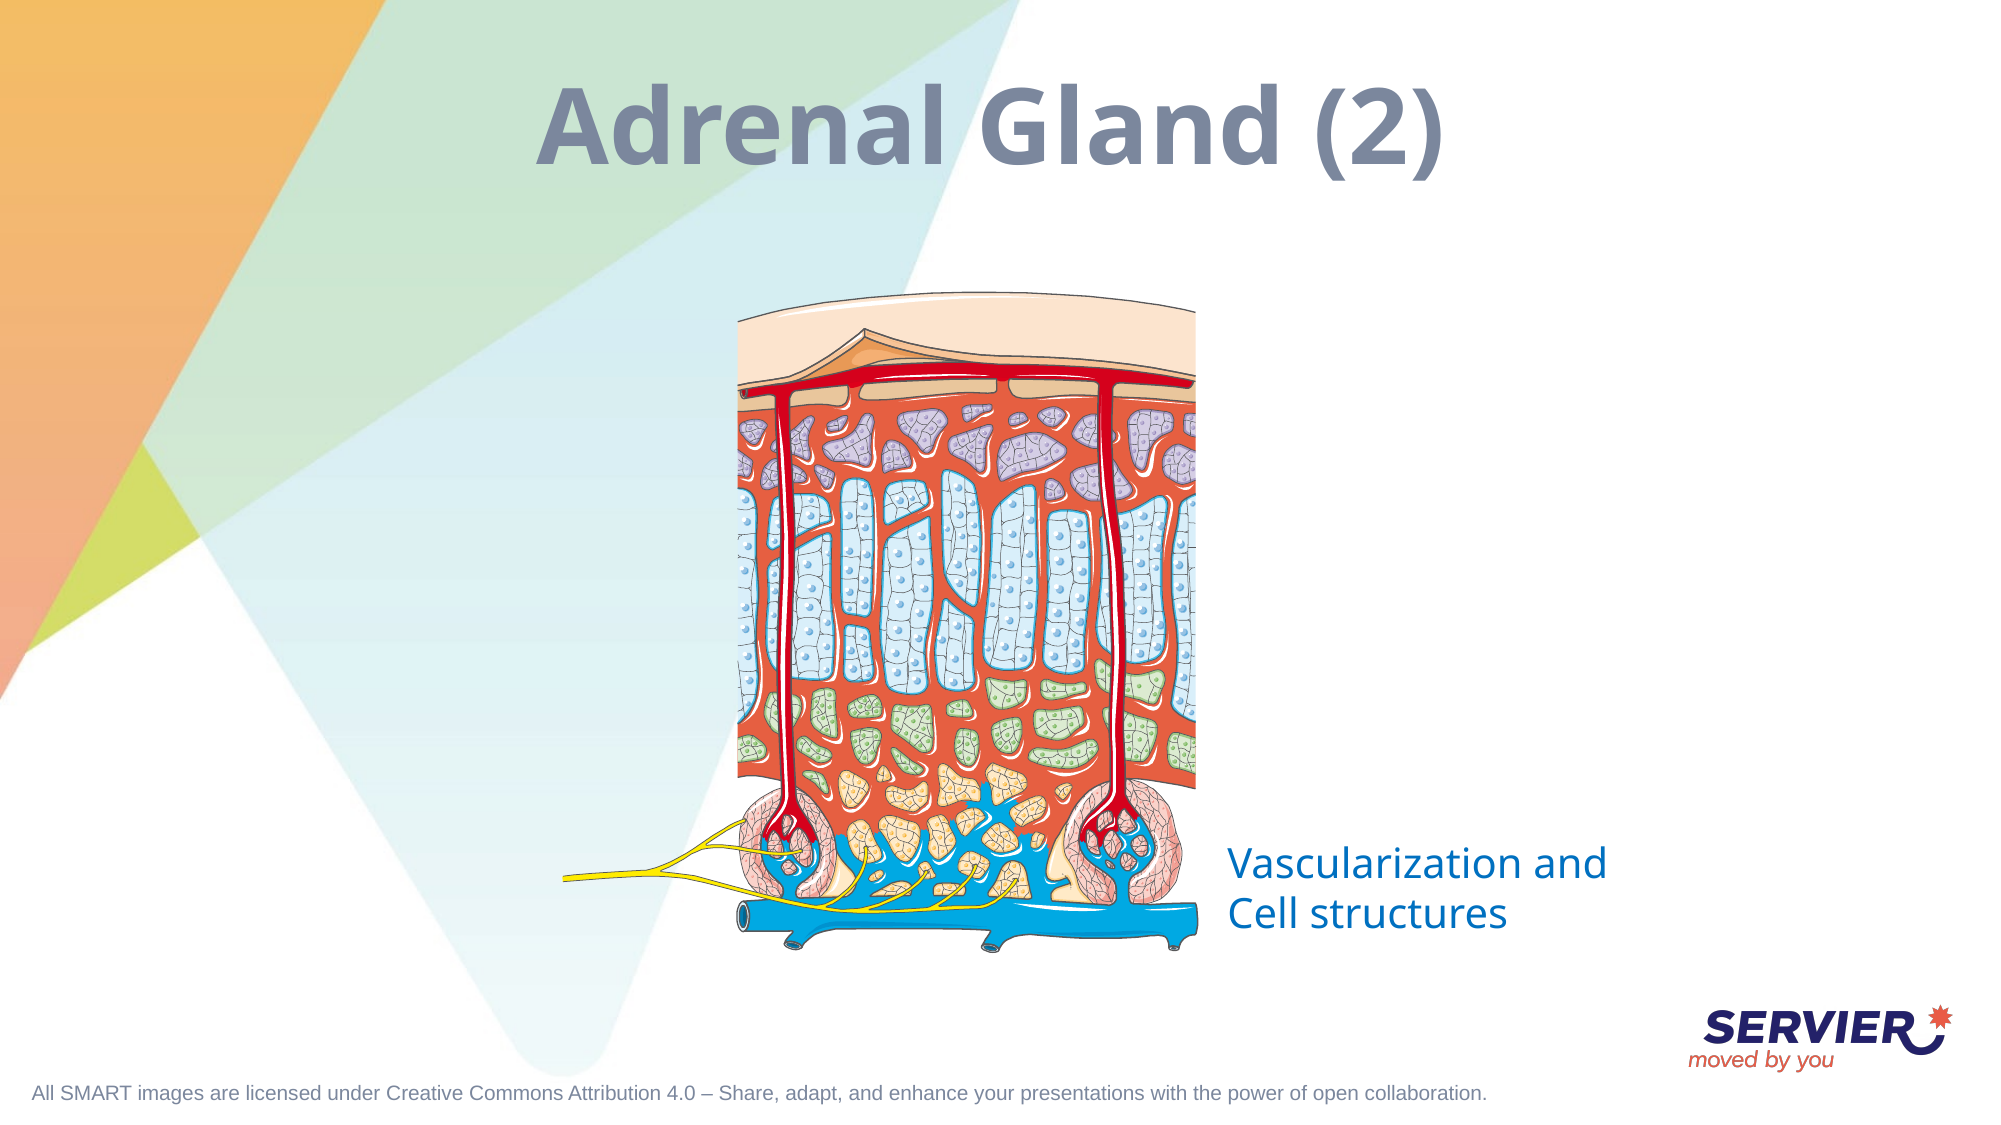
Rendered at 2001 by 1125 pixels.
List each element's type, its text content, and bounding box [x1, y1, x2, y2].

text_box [562, 292, 1198, 953]
title Adrenal Gland (2) [55, 12, 1927, 232]
text_box Vascularization and Cell structures [1212, 829, 1663, 945]
picture [0, 0, 2001, 1125]
